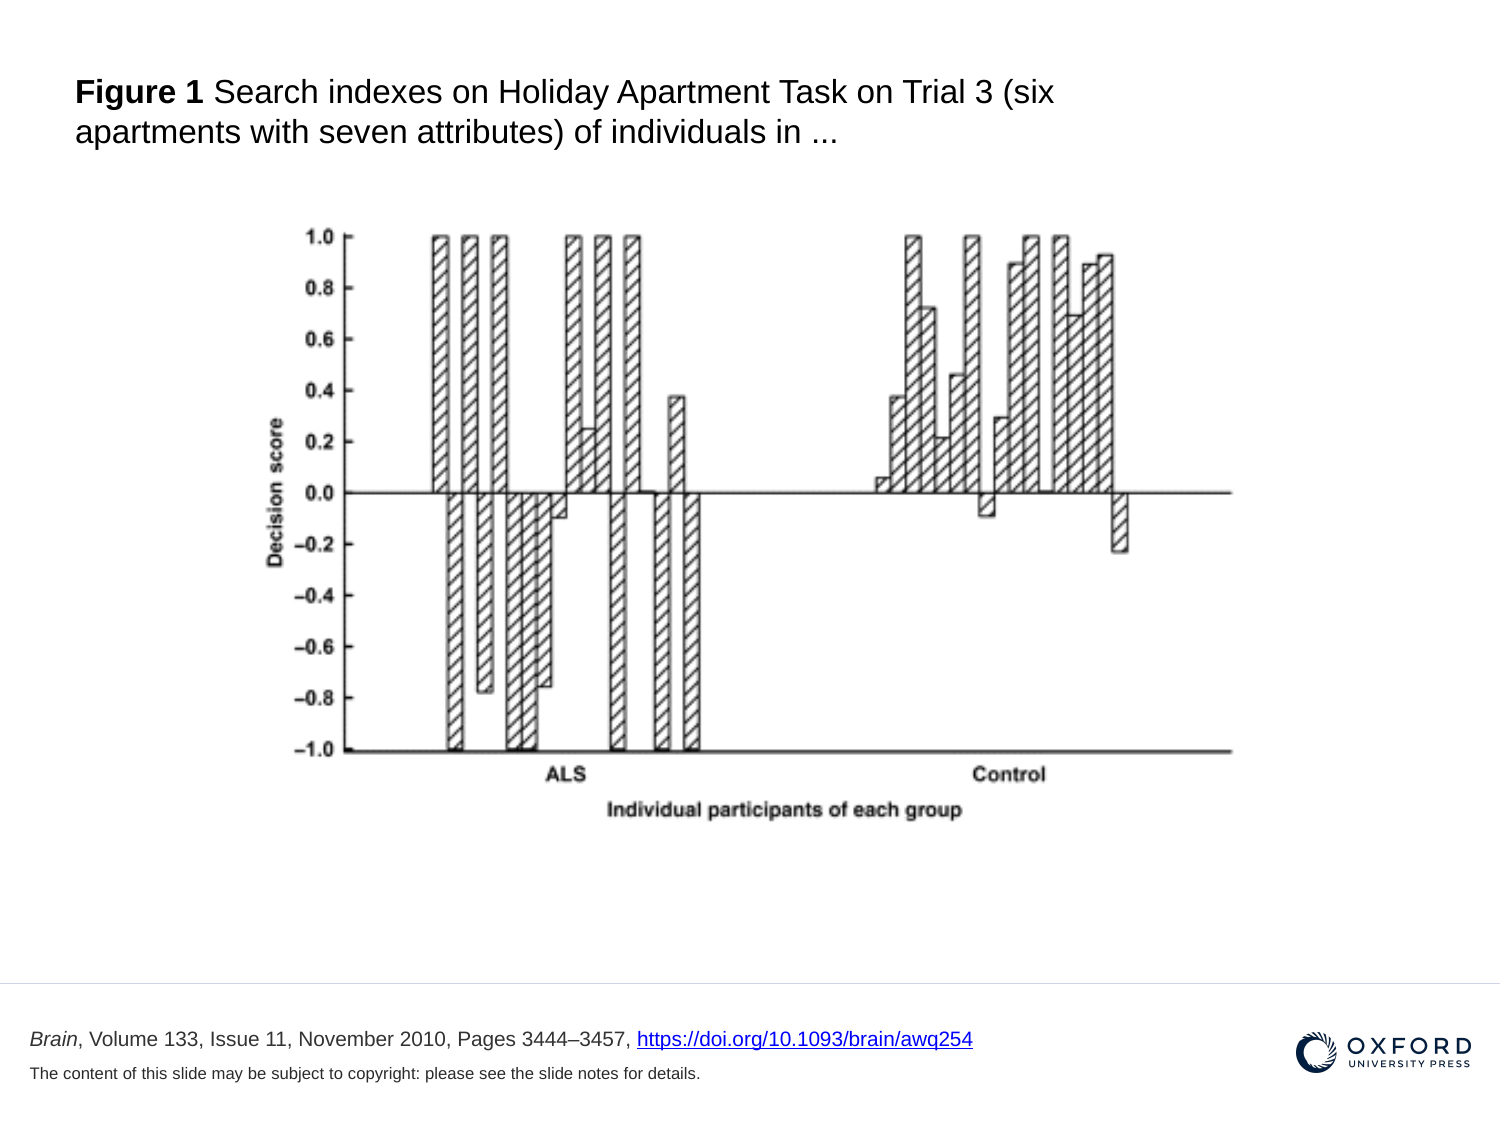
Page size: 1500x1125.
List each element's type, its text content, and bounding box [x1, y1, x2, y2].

title Figure 1 Search indexes on Holiday Apartment Task on Trial 3 (six apartments with seven attributes) of individuals in ... [75, 69, 1078, 171]
footer Brain, Volume 133, Issue 11, November 2010, Pages 3444–3457, https://doi.org/10.1093/brain/awq254 The content of this slide may be subject to copyright: please see the slide notes for details. [0, 983, 1260, 1125]
picture [1296, 1032, 1471, 1073]
picture [262, 224, 1238, 826]
